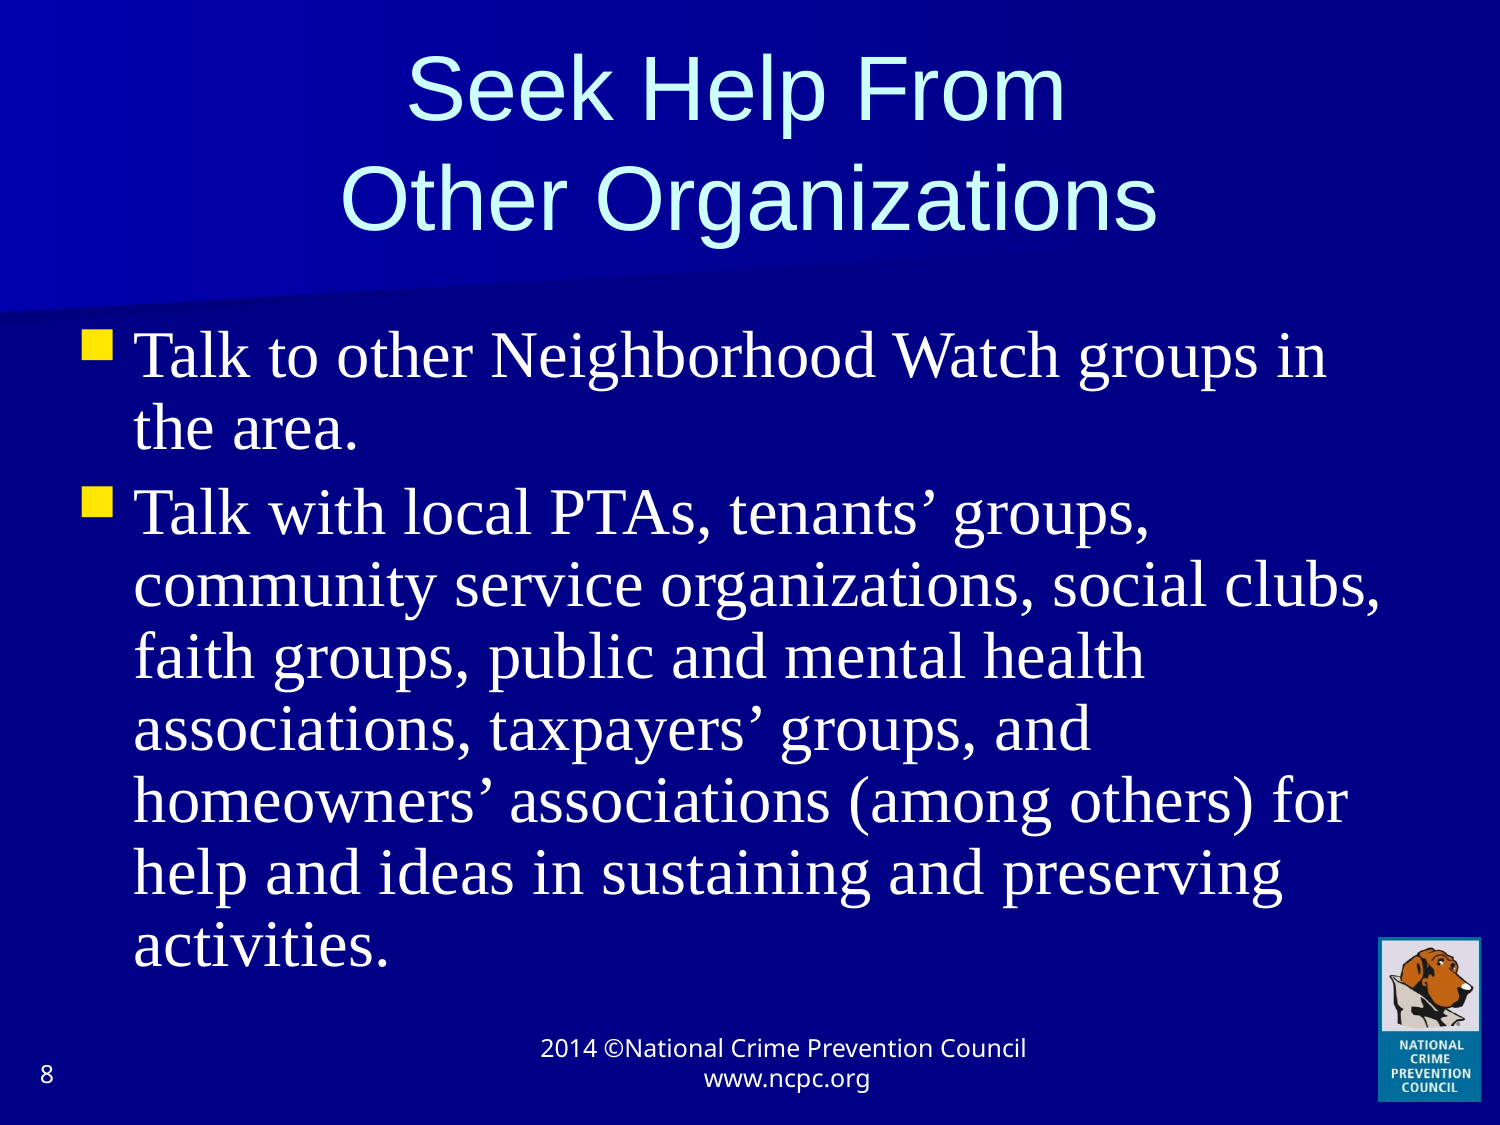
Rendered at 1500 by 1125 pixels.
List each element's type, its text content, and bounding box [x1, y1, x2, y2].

picture [1419, 1054, 1424, 1063]
list Talk to other Neighborhood Watch groups in the area. Talk with local PTAs, tenants’ groups, community service organizations, social clubs, faith groups, public and mental health associations, taxpayers’ groups, and homeowners’ associations (among others) for help and ideas in sustaining and preserving activities. [62, 312, 1425, 1050]
title Seek Help From Other Organizations [75, 45, 1425, 233]
picture [1392, 1069, 1424, 1078]
footer 2014 ©National Crime Prevention Council www.ncpc.org [512, 1050, 1063, 1100]
picture [1410, 1083, 1424, 1092]
picture [1425, 940, 1479, 950]
slide_number 8 [24, 1025, 375, 1100]
picture [1402, 1083, 1409, 1092]
picture [1410, 1054, 1417, 1063]
text_box [1424, 950, 1500, 1125]
